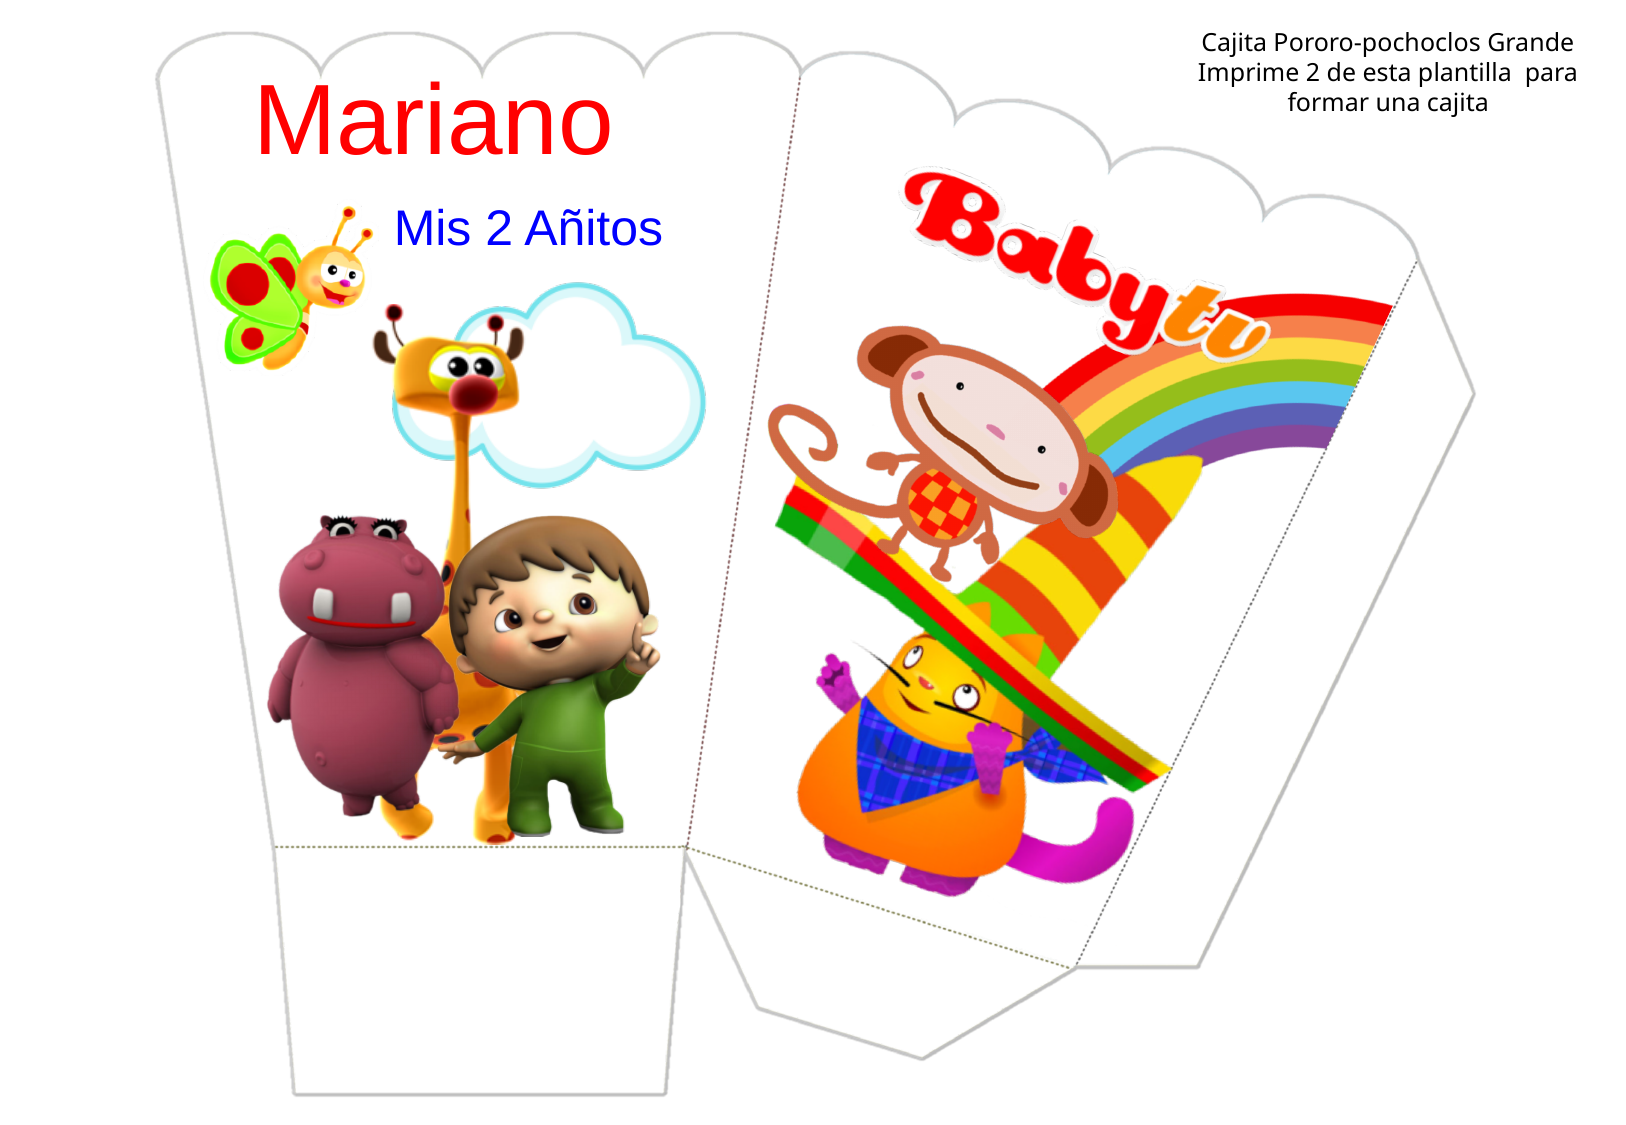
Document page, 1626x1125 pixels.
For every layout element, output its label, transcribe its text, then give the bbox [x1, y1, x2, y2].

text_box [130, 0, 1495, 1125]
text_box Cajita Pororo-pochoclos Grande Imprime 2 de esta plantilla para formar una cajita [1498, 19, 1610, 124]
